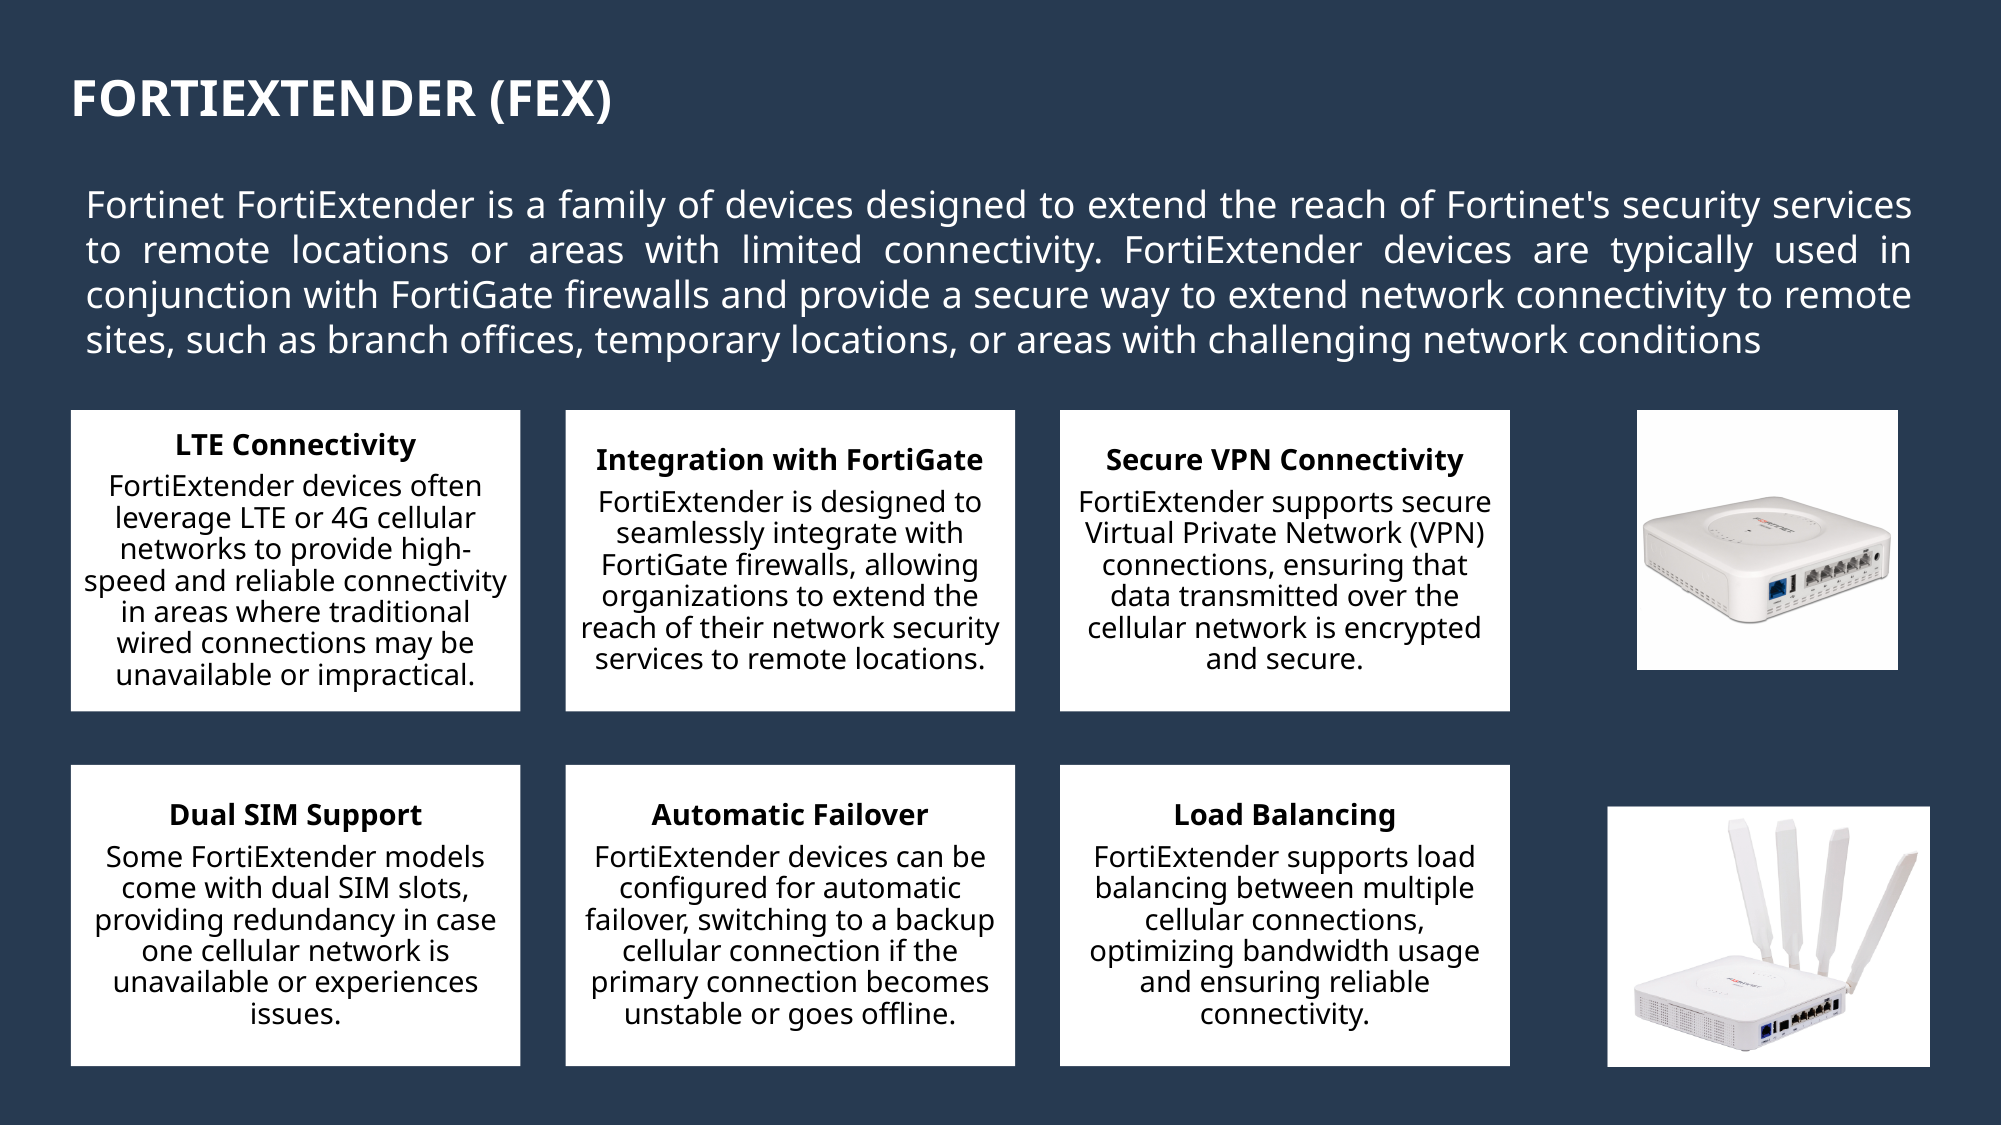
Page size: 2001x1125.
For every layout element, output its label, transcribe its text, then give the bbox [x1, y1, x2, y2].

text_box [70, 409, 1511, 1067]
picture [1607, 806, 1930, 1067]
picture [1637, 409, 1898, 670]
text_box Fortinet FortiExtender is a family of devices designed to extend the reach of Fortinet's security services to remote locations or areas with limited connectivity. FortiExtender devices are typically used in conjunction with FortiGate firewalls and provide a secure way to extend network connectivity to remote sites, such as branch offices, temporary locations, or areas with challenging network conditions [70, 173, 1930, 369]
title FortiExtender (FEX) [70, 58, 1930, 135]
